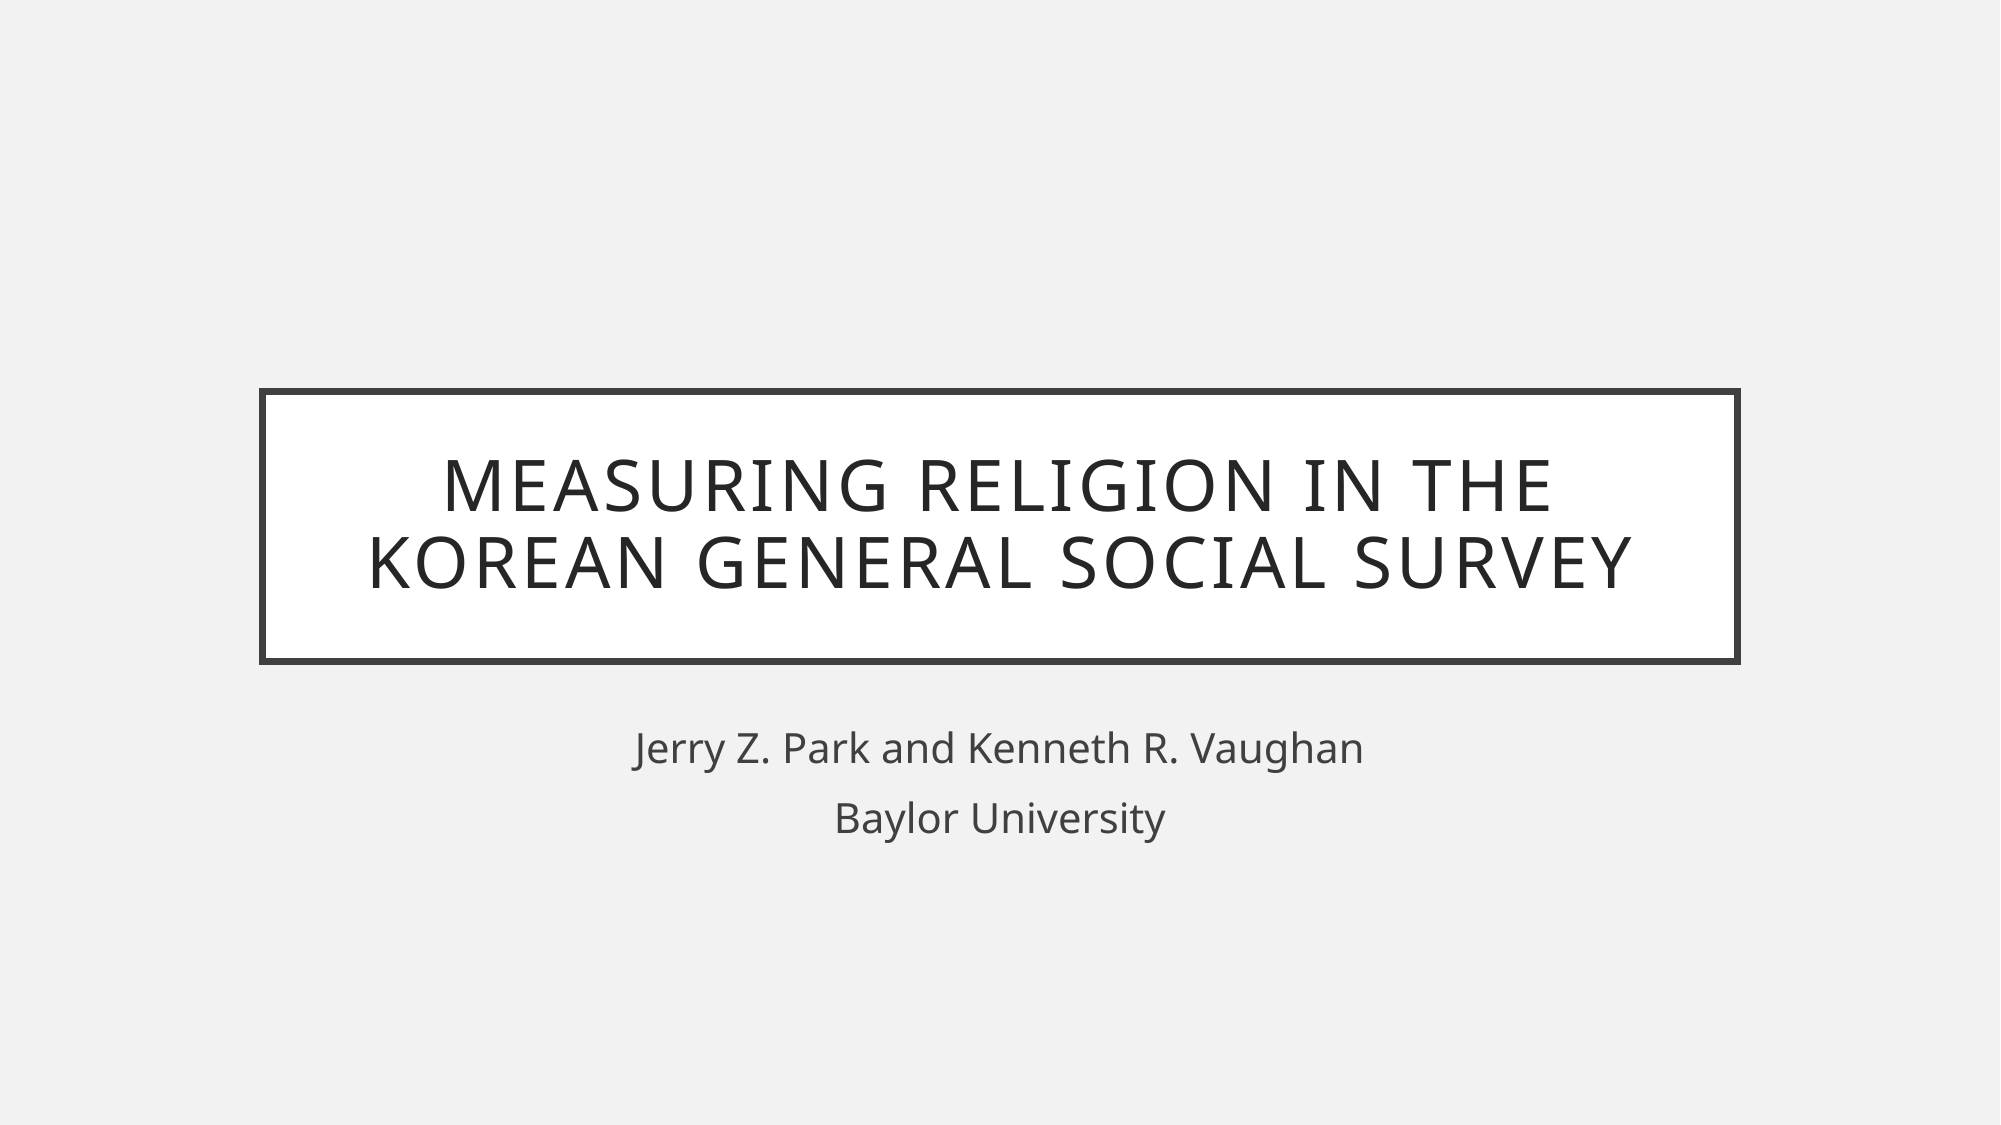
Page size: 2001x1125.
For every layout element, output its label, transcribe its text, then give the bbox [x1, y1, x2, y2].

title Measuring Religion In the Korean General Social Survey [259, 388, 1741, 665]
subtitle Jerry Z. Park and Kenneth R. Vaughan Baylor University [442, 713, 1558, 918]
